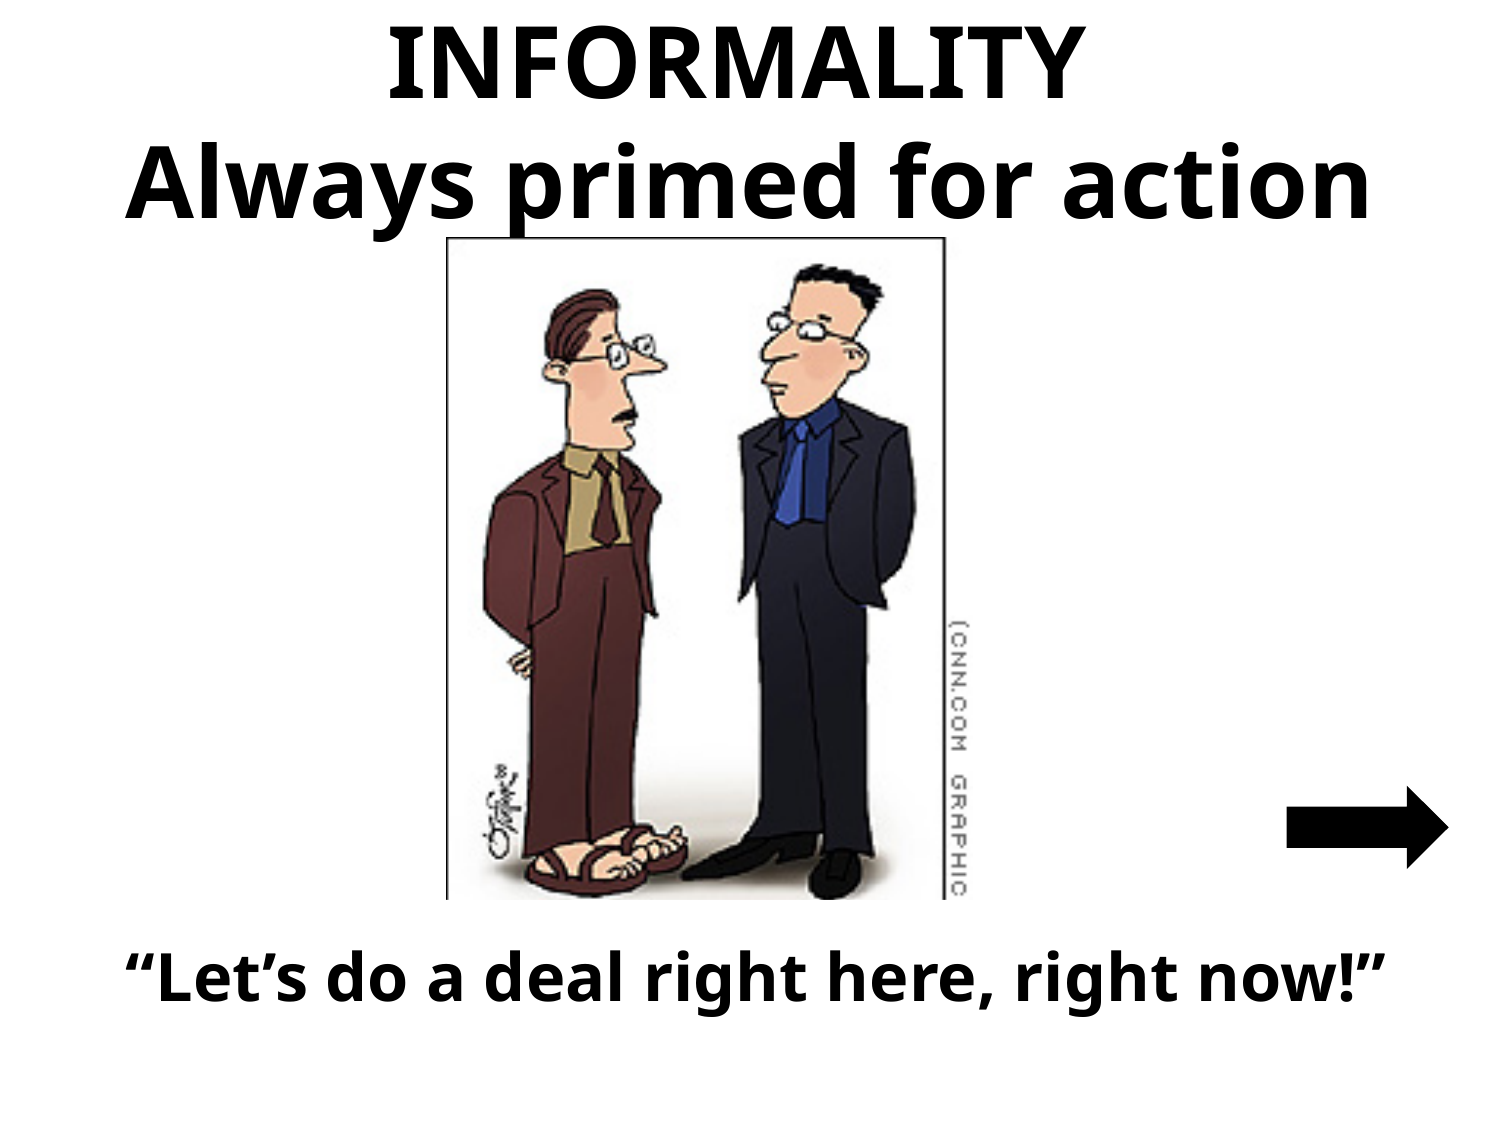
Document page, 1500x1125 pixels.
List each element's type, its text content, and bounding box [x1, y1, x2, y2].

text_box “Let’s do a deal right here, right now!” [49, 899, 1463, 1050]
picture [445, 237, 973, 913]
title INFORMALITY Always primed for action [0, 37, 1500, 200]
text_box [1287, 787, 1448, 868]
